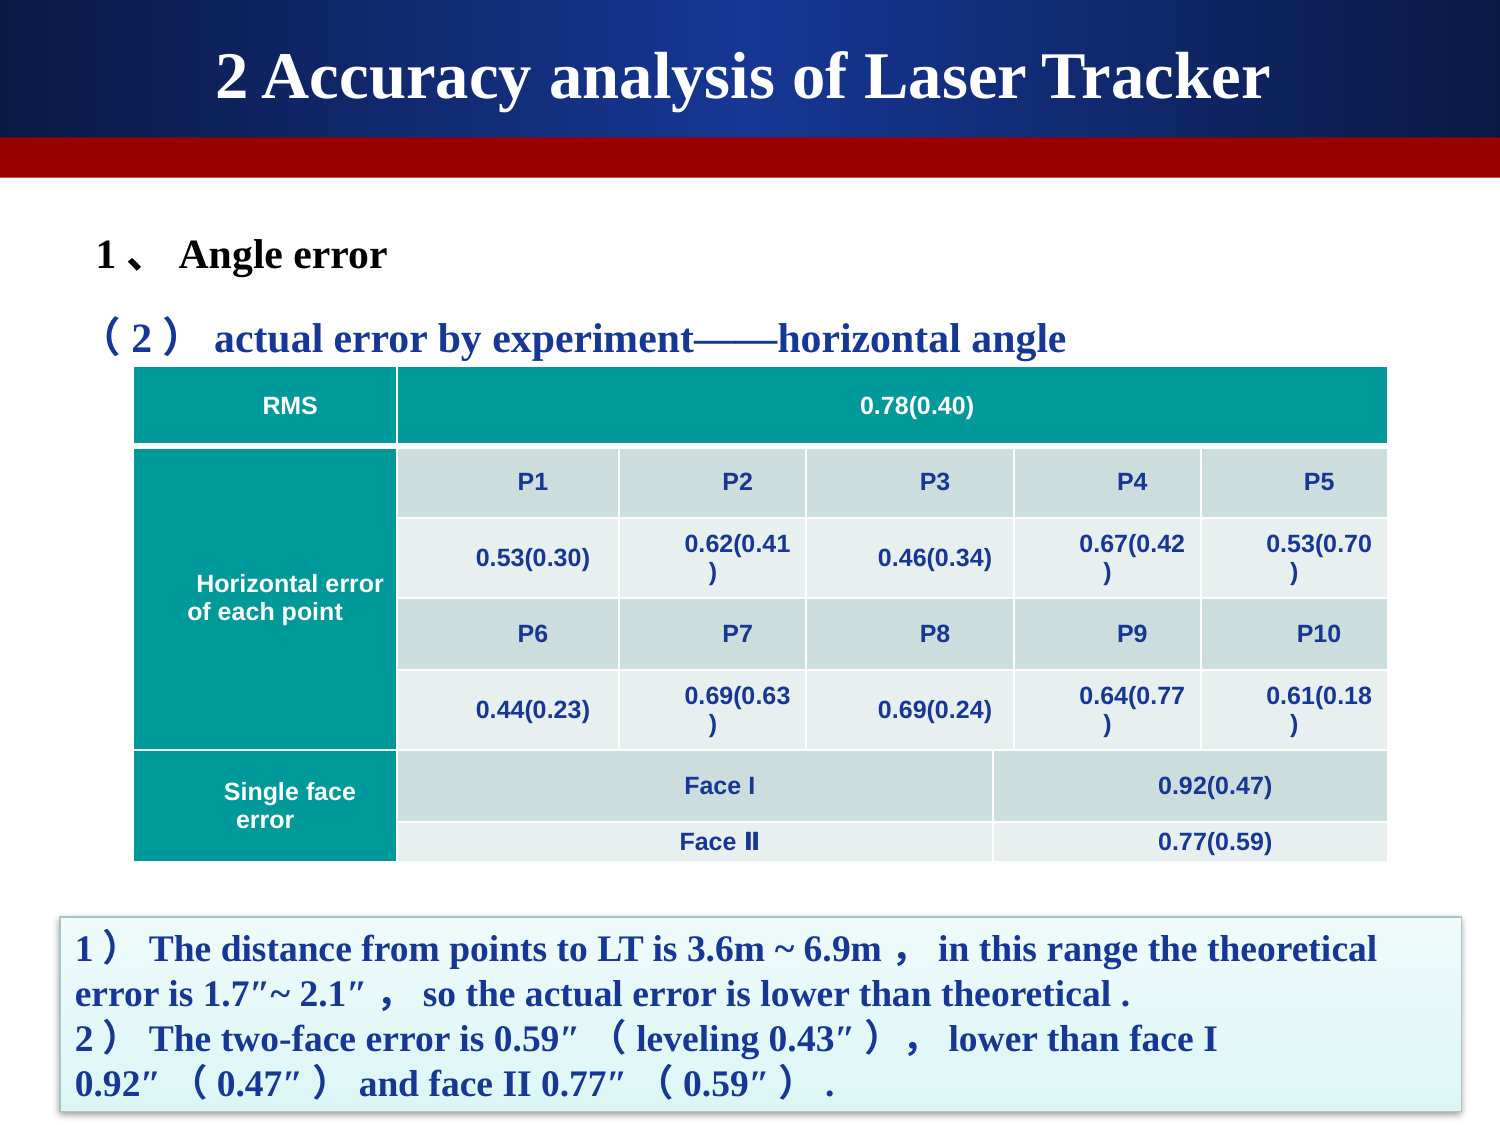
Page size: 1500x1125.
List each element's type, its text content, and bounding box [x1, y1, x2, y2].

table_cell P10 [1202, 599, 1387, 669]
table_cell 0.62(0.41) [620, 519, 805, 597]
table_cell 0.67(0.42) [1015, 519, 1200, 597]
table_cell P6 [398, 599, 618, 669]
table_cell Face I [398, 751, 992, 821]
table_cell 0.46(0.34) [807, 519, 1013, 597]
text_box （2）actual error by experiment——horizontal angle [64, 290, 1438, 368]
table_cell P5 [1202, 449, 1387, 517]
table_cell P9 [1015, 599, 1200, 669]
table_cell P8 [807, 599, 1013, 669]
table_cell 0.44(0.23) [398, 671, 618, 749]
table_cell 0.53(0.30) [398, 519, 618, 597]
table_cell Face Ⅱ [398, 823, 992, 861]
table_cell 0.92(0.47) [994, 751, 1387, 821]
text_box 1）The distance from points to LT is 3.6m ~ 6.9m，in this range the theoretical error is 1.7″~ 2.1″，so the actual error is lower than theoretical . 2）The two-face error is 0.59″（leveling 0.43″），lower than face I 0.92″（0.47″）and face II 0.77″（0.59″）. [59, 916, 1462, 1112]
table_cell P1 [398, 449, 618, 517]
text_box 1、Angle error [80, 207, 1441, 285]
table_cell Horizontal error of each point [134, 449, 396, 749]
table_cell 0.53(0.70) [1202, 519, 1387, 597]
table_cell P2 [620, 449, 805, 517]
table_cell 0.69(0.24) [807, 671, 1013, 749]
table_cell 0.61(0.18) [1202, 671, 1387, 749]
table_cell P3 [807, 449, 1013, 517]
table_cell P4 [1015, 449, 1200, 517]
table_cell 0.69(0.63) [620, 671, 805, 749]
text_box 2 Accuracy analysis of Laser Tracker [50, 24, 1438, 118]
table_cell 0.77(0.59) [994, 823, 1387, 861]
table_header 0.78(0.40) [398, 367, 1387, 443]
table_cell Single face error [134, 751, 396, 861]
table_cell 0.64(0.77) [1015, 671, 1200, 749]
table_header RMS [134, 367, 396, 443]
table_cell P7 [620, 599, 805, 669]
